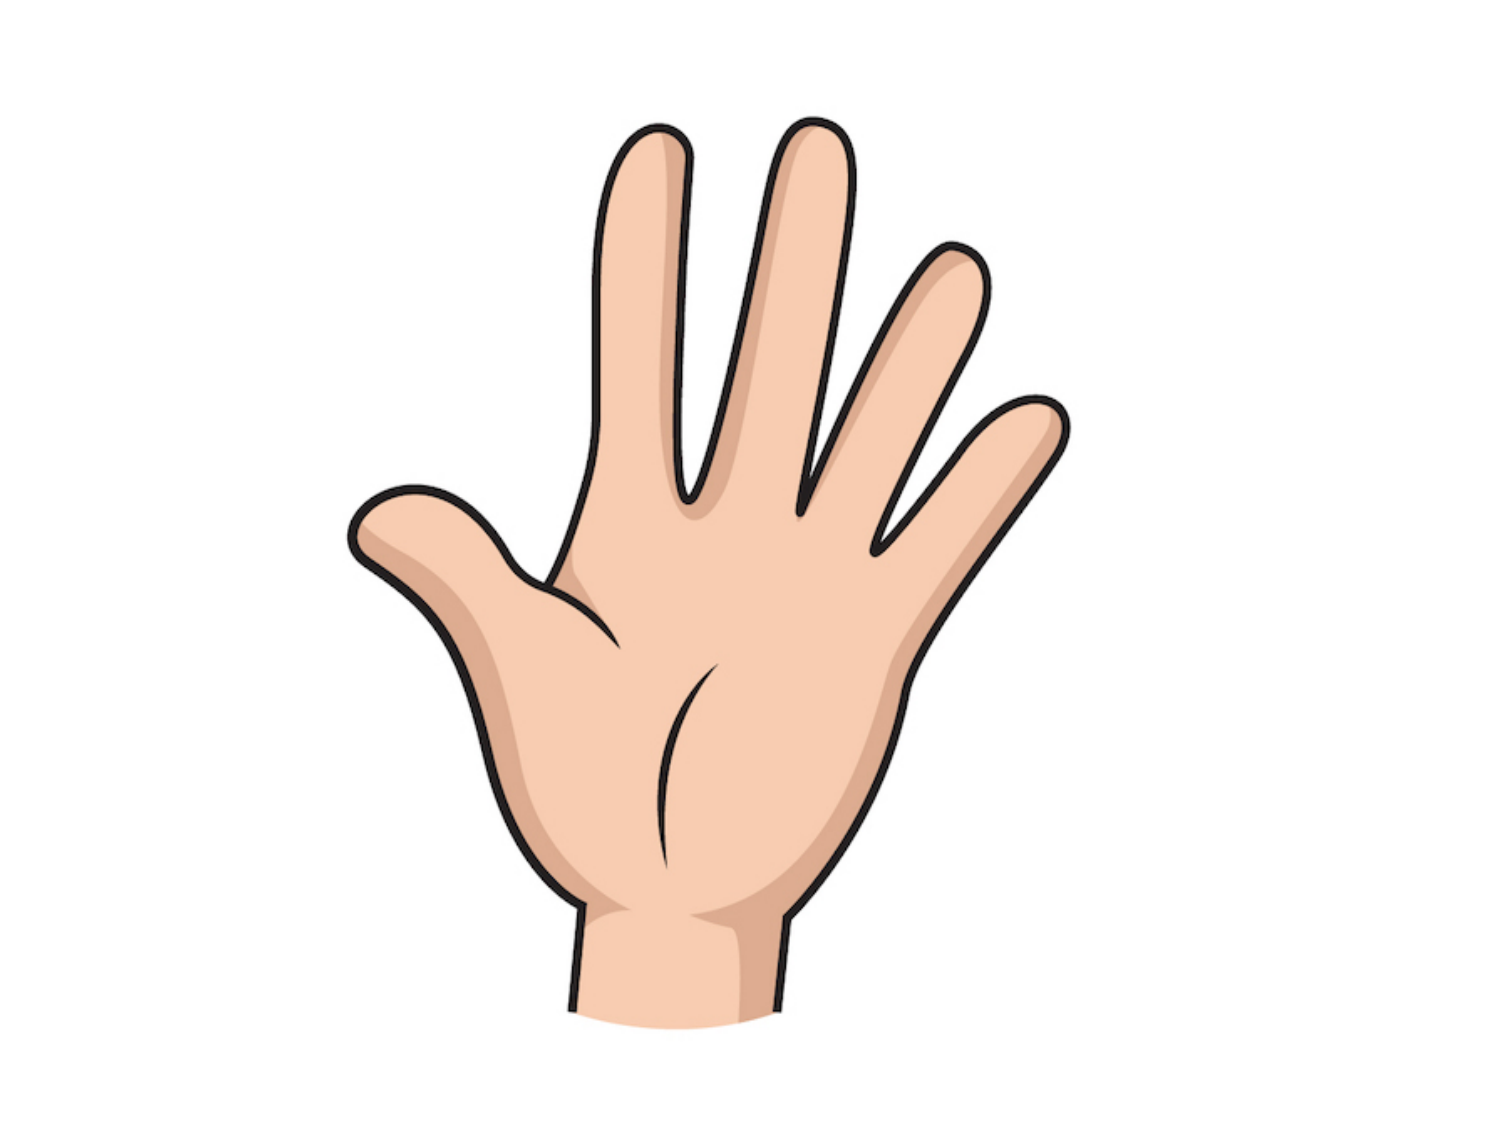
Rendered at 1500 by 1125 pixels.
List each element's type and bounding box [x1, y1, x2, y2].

picture [182, 53, 1213, 1125]
